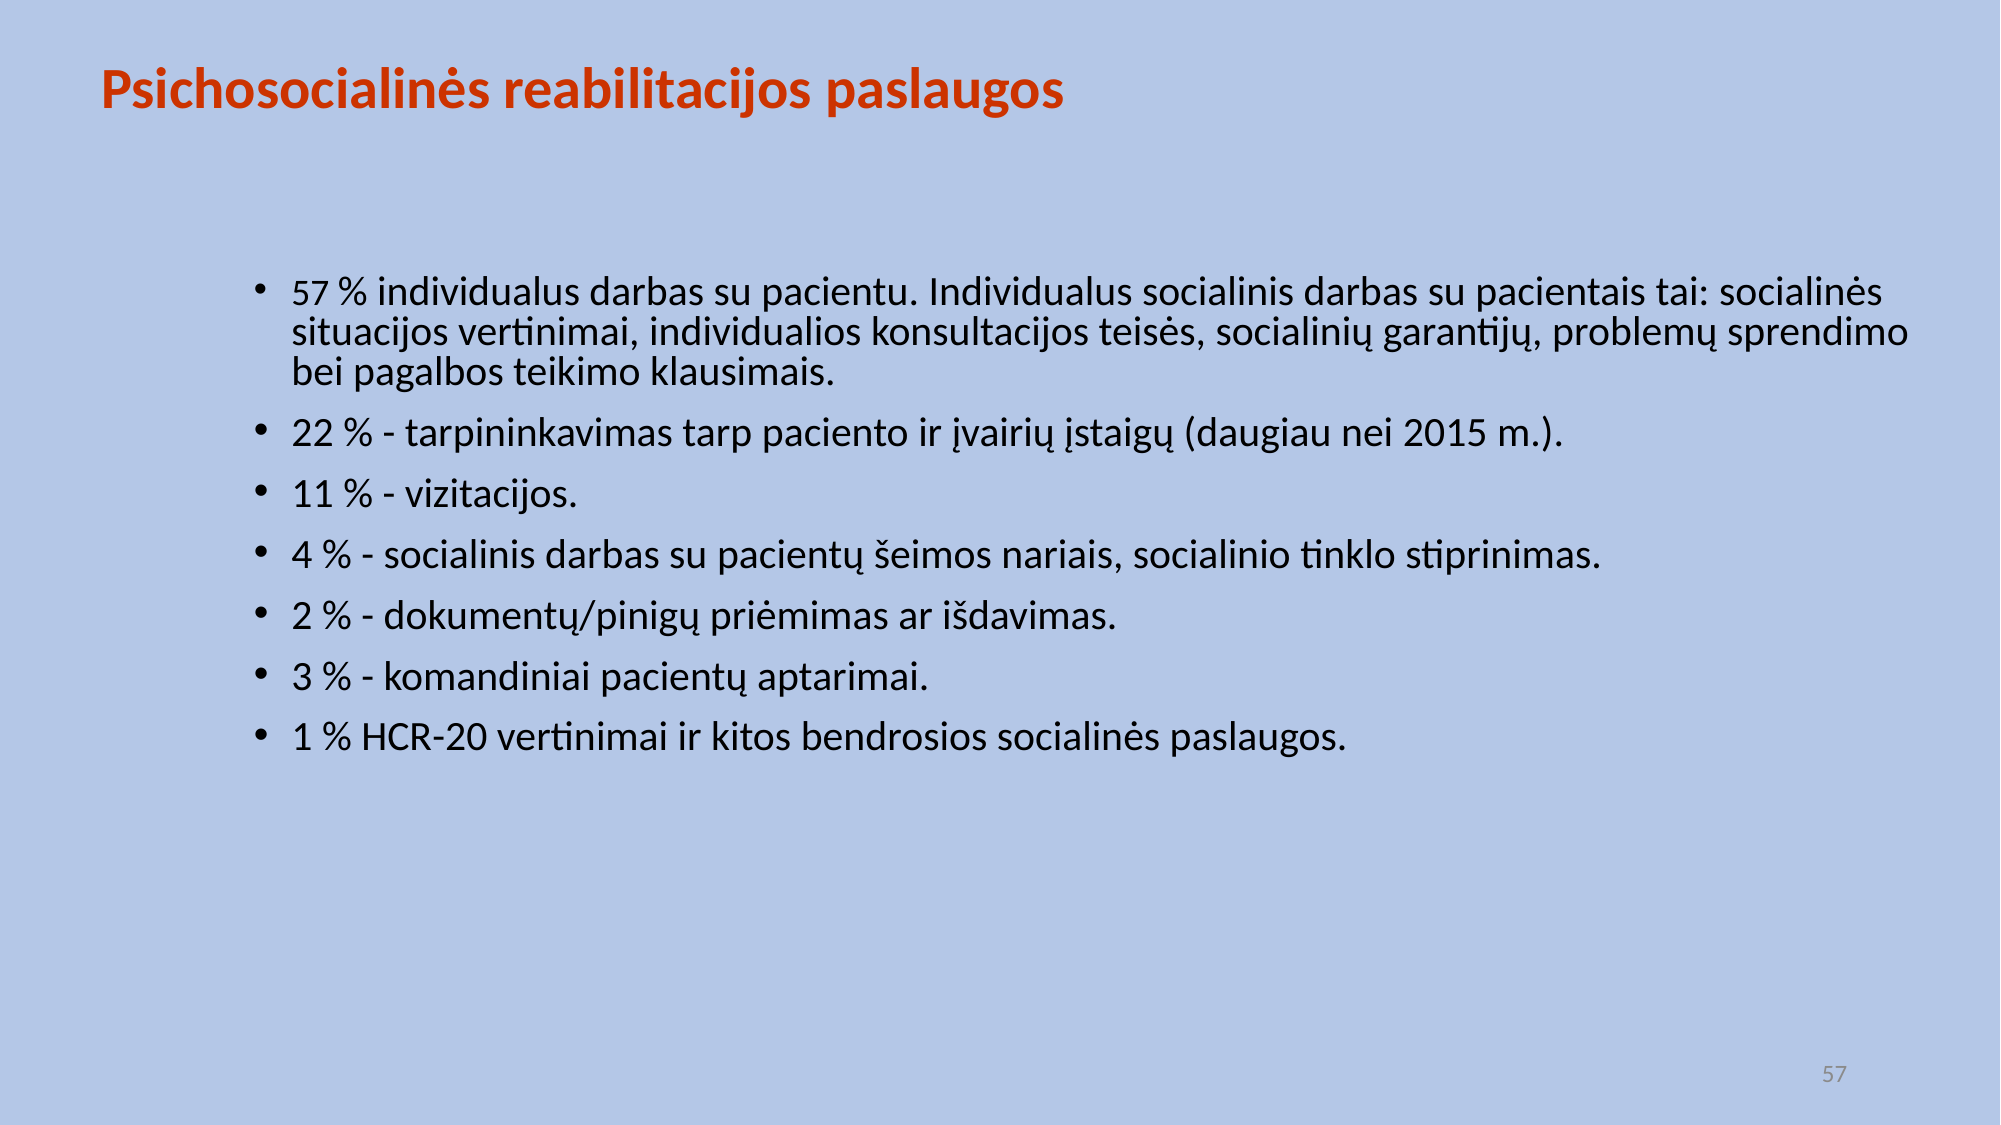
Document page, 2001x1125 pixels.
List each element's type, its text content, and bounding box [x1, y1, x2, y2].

title Psichosocialinės reabilitacijos paslaugos [86, 22, 1624, 158]
slide_number 57 [1412, 1042, 1863, 1103]
list 57 % individualus darbas su pacientu. Individualus socialinis darbas su pacientais tai: socialinės situacijos vertinimai, individualios konsultacijos teisės, socialinių garantijų, problemų sprendimo bei pagalbos teikimo klausimais. 22 % - tarpininkavimas tarp paciento ir įvairių įstaigų (daugiau nei 2015 m.). 11 % - vizitacijos. 4 % - socialinis darbas su pacientų šeimos nariais, socialinio tinklo stiprinimas. 2 % - dokumentų/pinigų priėmimas ar išdavimas. 3 % - komandiniai pacientų aptarimai. 1 % HCR-20 vertinimai ir kitos bendrosios socialinės paslaugos. [238, 215, 1964, 910]
